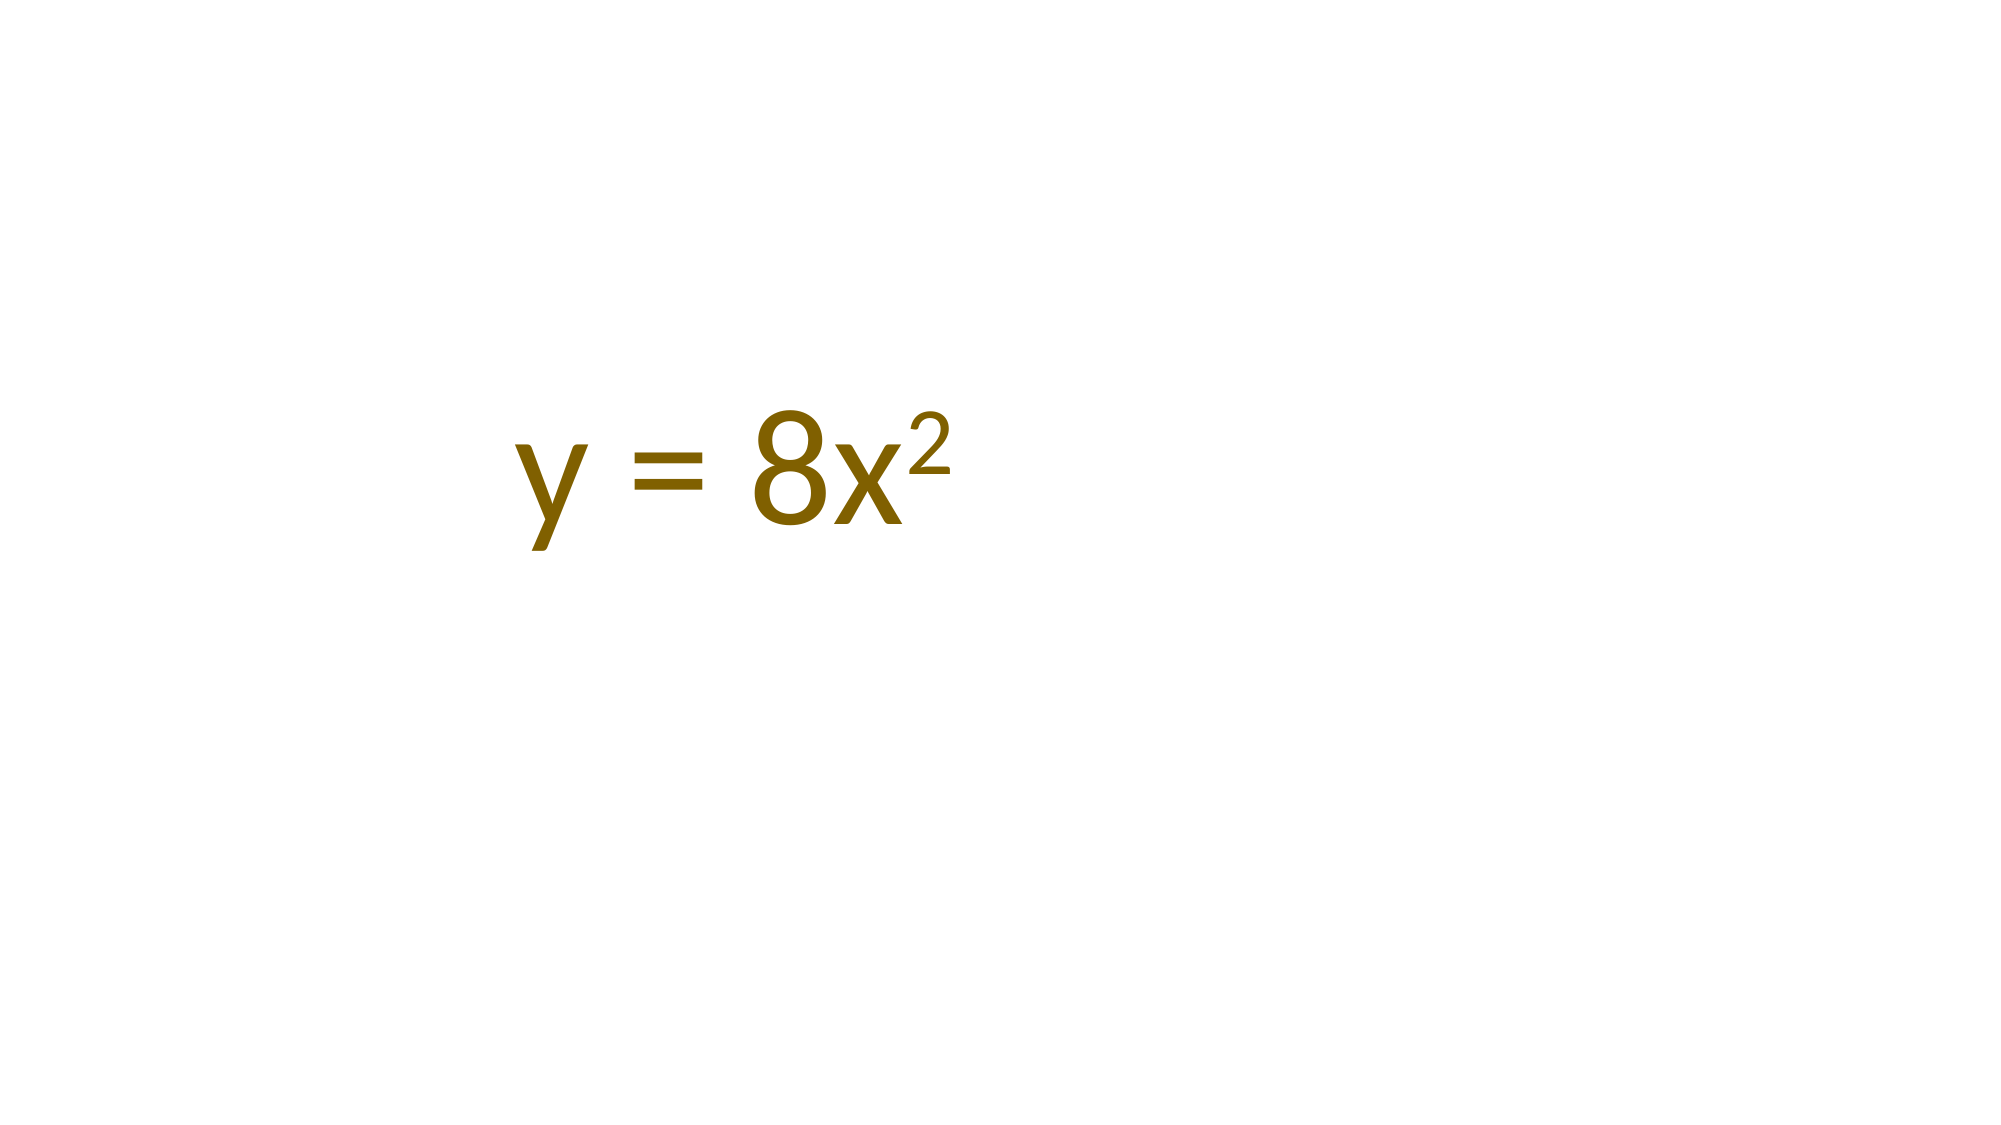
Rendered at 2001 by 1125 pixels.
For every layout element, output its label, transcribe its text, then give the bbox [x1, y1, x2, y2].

text_box y = 8x2 [500, 350, 1500, 566]
